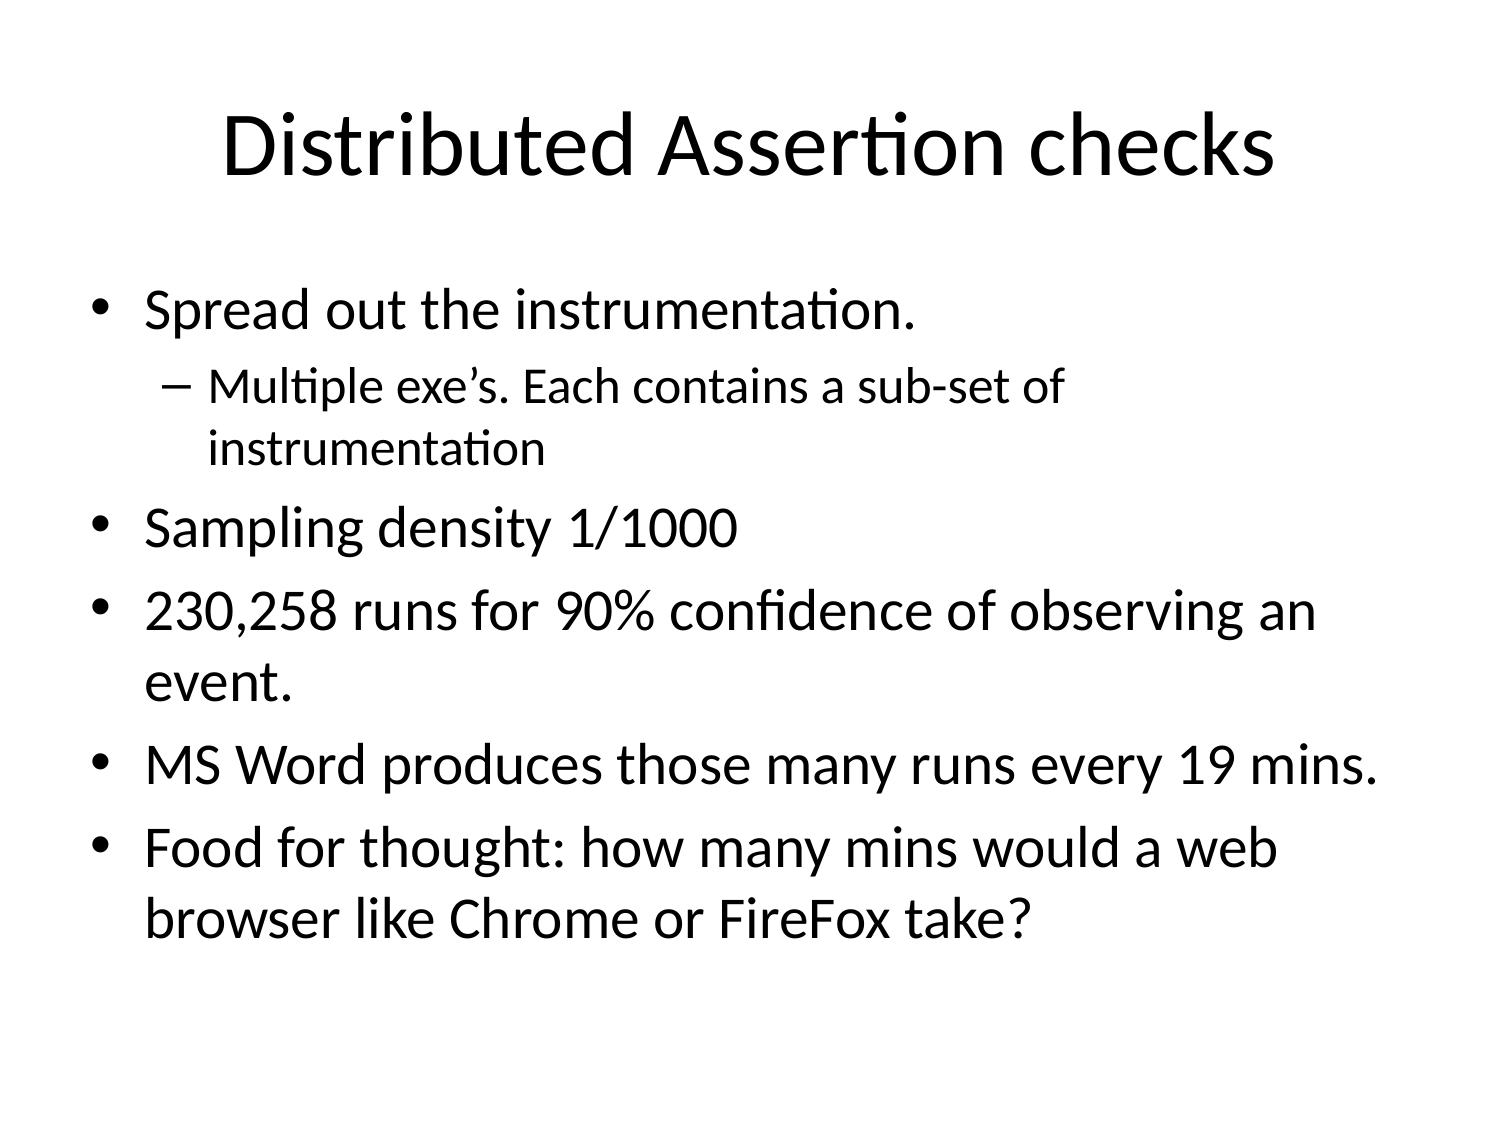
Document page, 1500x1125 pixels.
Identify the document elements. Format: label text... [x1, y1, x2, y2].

list Spread out the instrumentation. Multiple exe’s. Each contains a sub-set of instrumentation Sampling density 1/1000 230,258 runs for 90% confidence of observing an event. MS Word produces those many runs every 19 mins. Food for thought: how many mins would a web browser like Chrome or FireFox take? [75, 262, 1425, 1005]
title Distributed Assertion checks [75, 45, 1425, 233]
